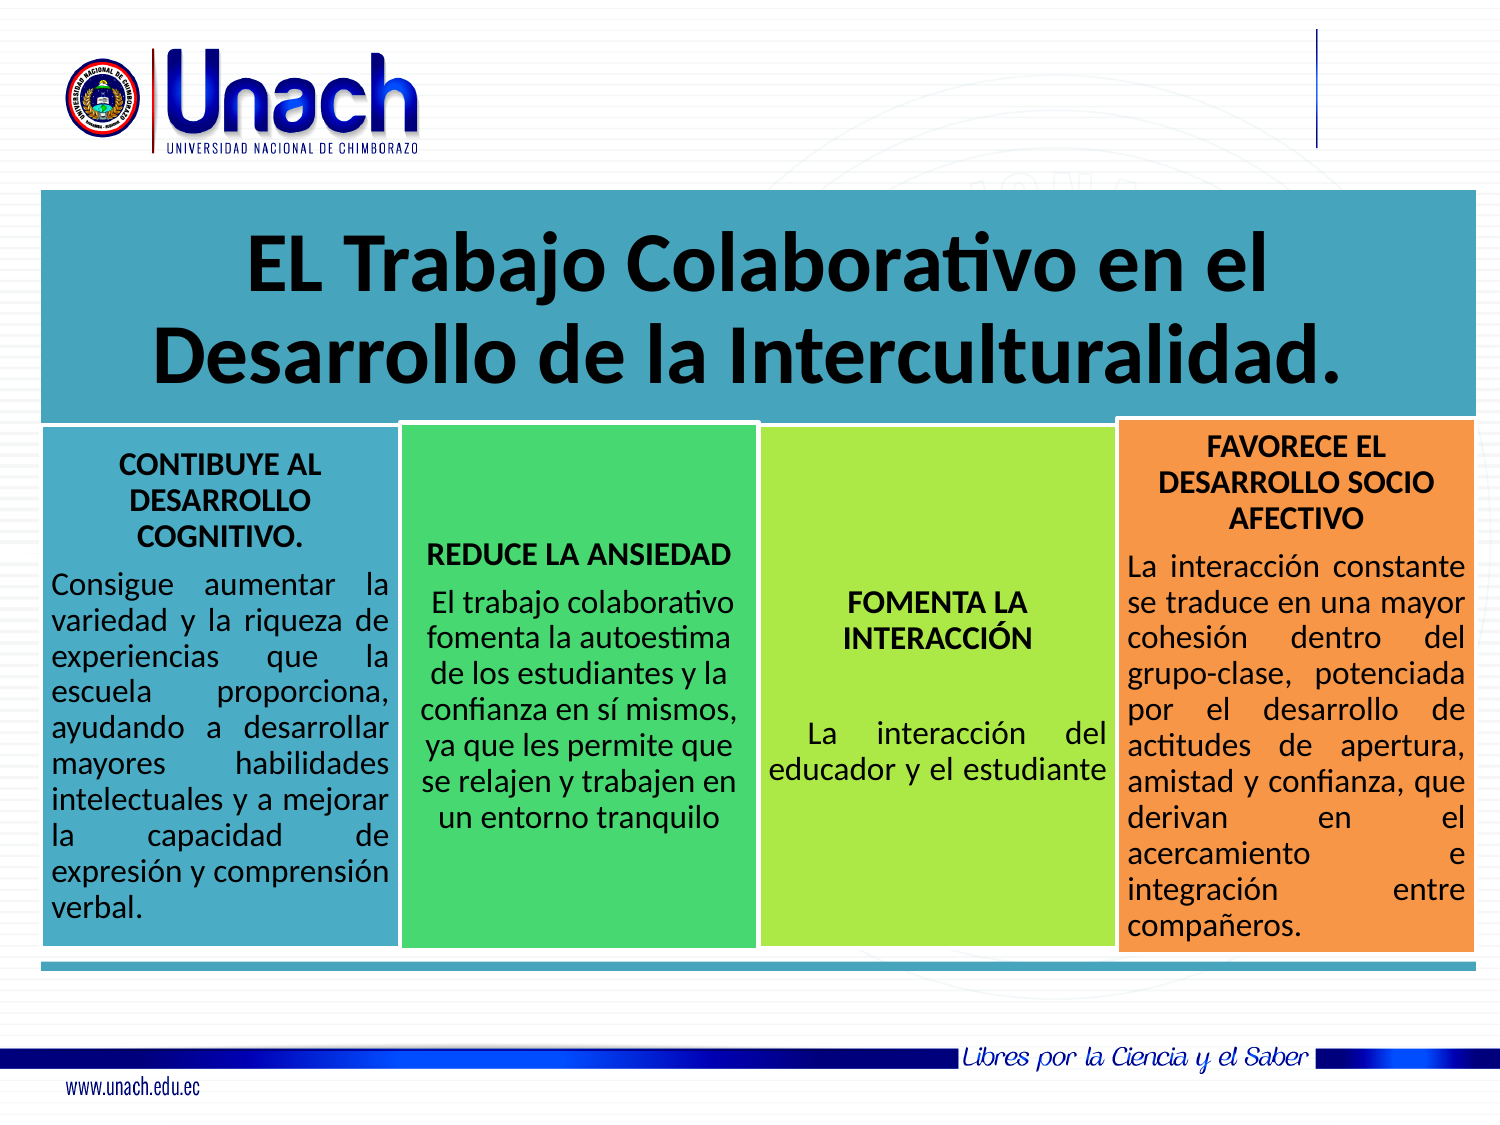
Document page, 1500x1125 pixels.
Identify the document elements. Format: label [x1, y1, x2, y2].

picture [0, 0, 1500, 1125]
text_box [40, 182, 1477, 983]
